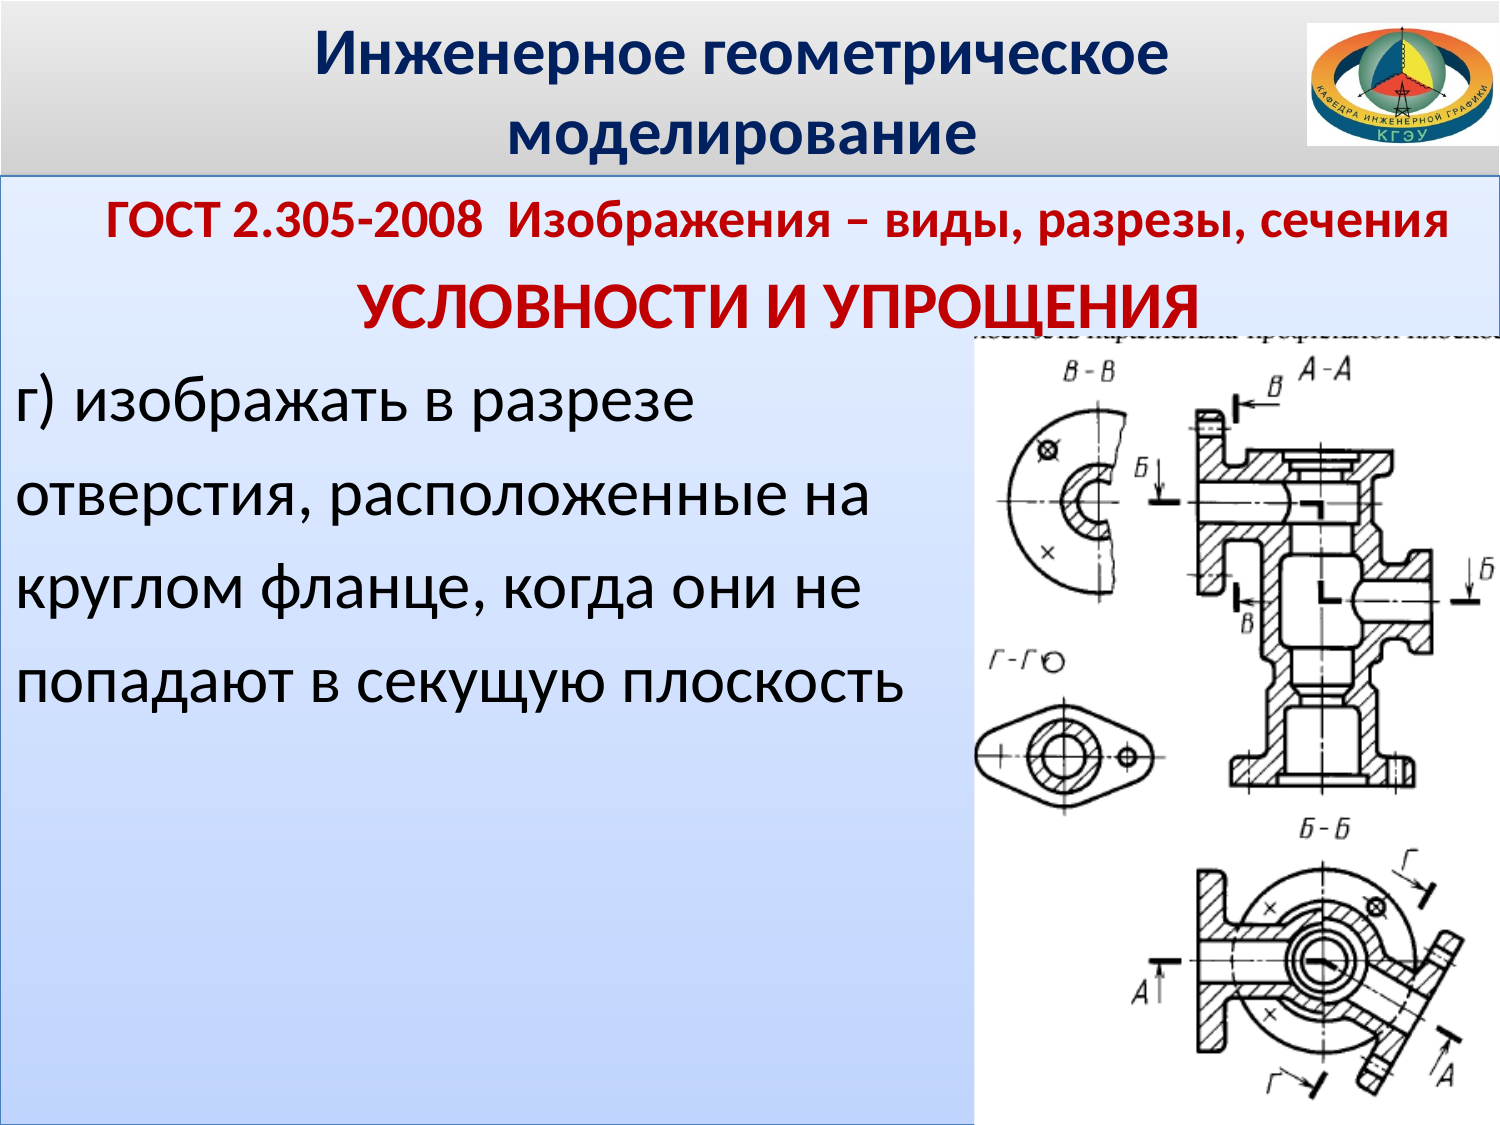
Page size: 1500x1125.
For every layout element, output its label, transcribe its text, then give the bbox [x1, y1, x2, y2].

picture [974, 336, 1500, 1125]
picture [1304, 23, 1500, 153]
subtitle ГОСТ 2.305-2008 Изображения – виды, разрезы, сечения УСЛОВНОСТИ И УПРОЩЕНИЯ г) изображать в разрезе отверстия, расположенные на круглом фланце, когда они не попадают в секущую плоскость [0, 175, 1500, 1125]
title Инженерное геометрическое моделирование [0, 0, 1500, 174]
